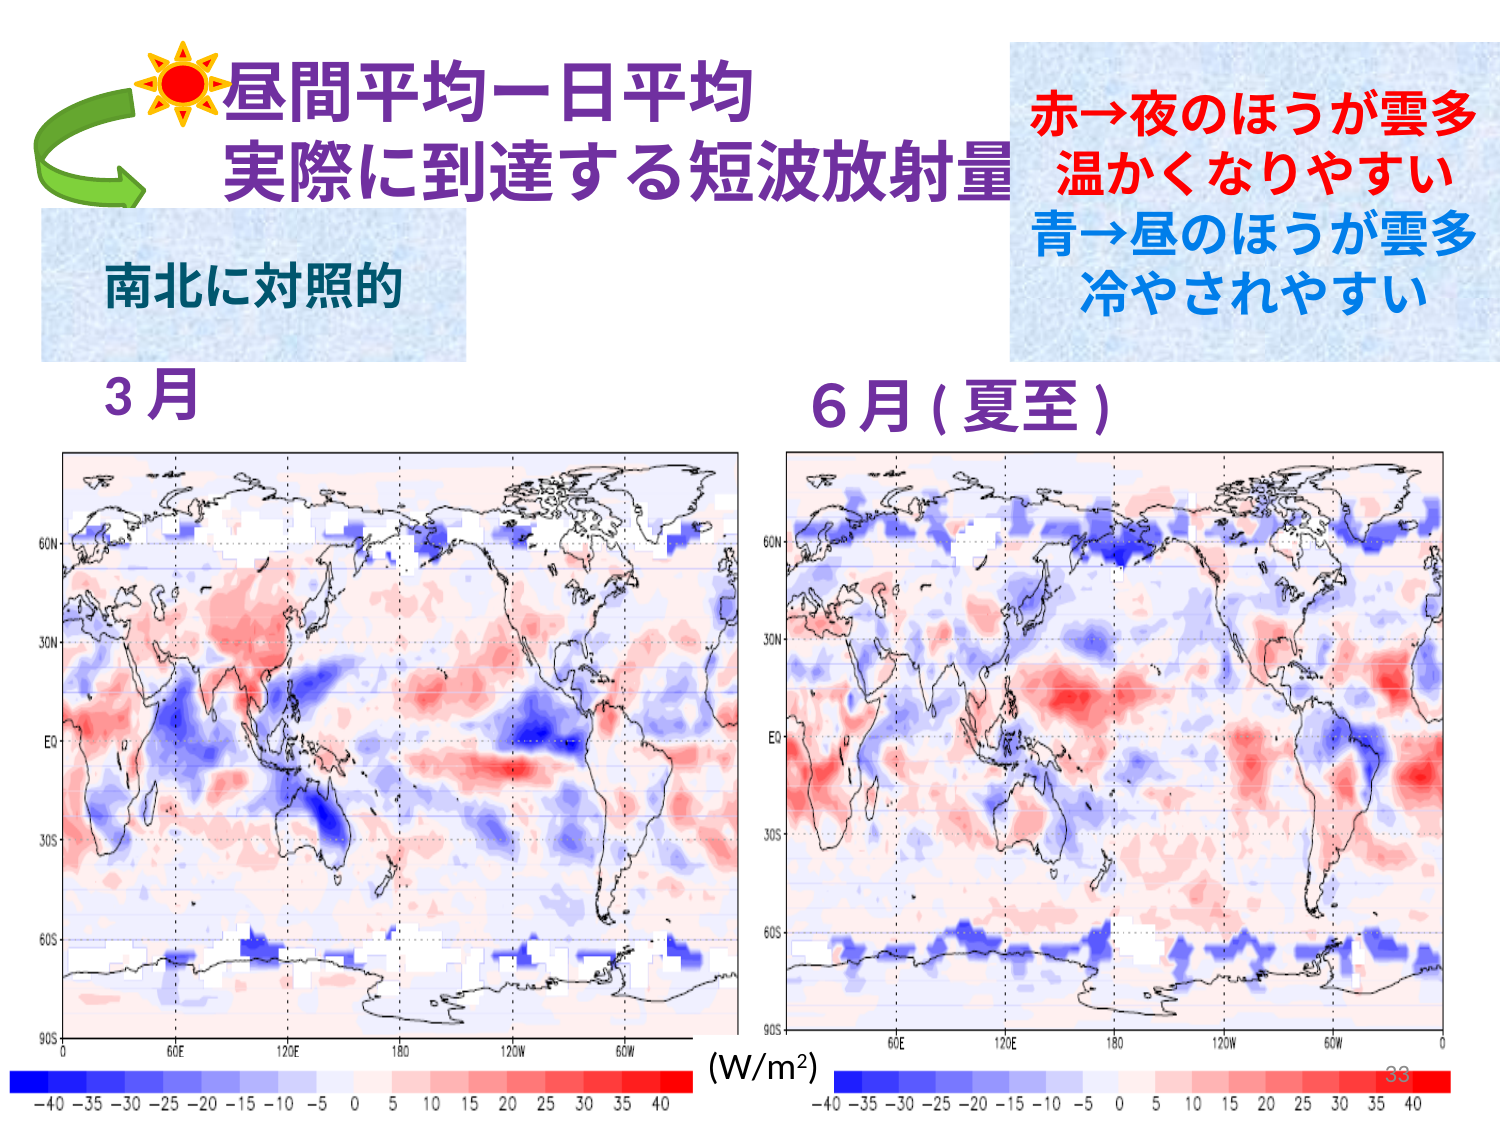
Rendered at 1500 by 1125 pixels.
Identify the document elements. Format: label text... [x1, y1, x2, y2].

text_box [33, 87, 147, 206]
text_box 昼間平均ー日平均 実際に到達する短波放射量 [206, 42, 1008, 218]
text_box ６月(夏至) [785, 361, 1128, 442]
text_box [133, 40, 233, 128]
text_box (W/m2) [724, 1066, 774, 1095]
text_box 赤→夜のほうが雲多 温かくなりやすい 青→昼のほうが雲多 冷やされやすい [1008, 41, 1500, 364]
picture [0, 432, 1471, 1125]
text_box 3月 [88, 364, 313, 430]
text_box 南北に対照的 [39, 206, 469, 364]
